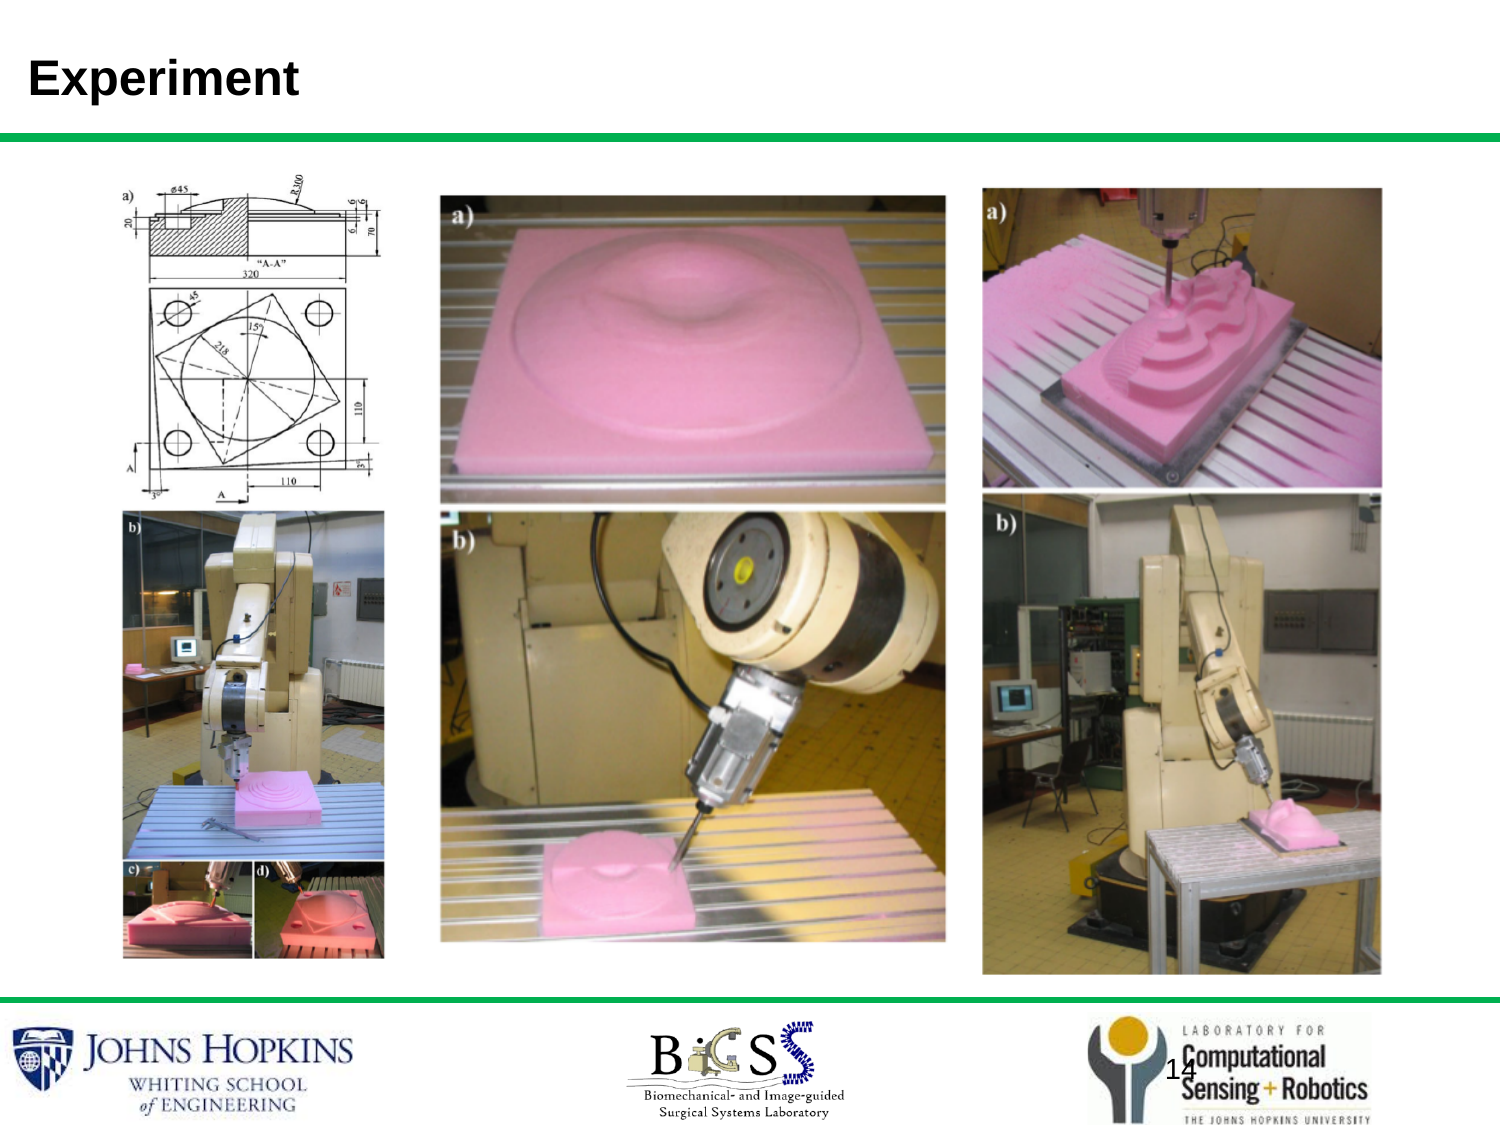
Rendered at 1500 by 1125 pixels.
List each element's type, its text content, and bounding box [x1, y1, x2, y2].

picture [1087, 1012, 1372, 1125]
picture [0, 1003, 375, 1125]
slide_number ‹#› [1149, 1037, 1500, 1098]
picture [110, 168, 393, 970]
picture [973, 181, 1390, 983]
picture [612, 1006, 850, 1125]
text_box Experiment [12, 37, 1375, 114]
picture [430, 184, 958, 953]
